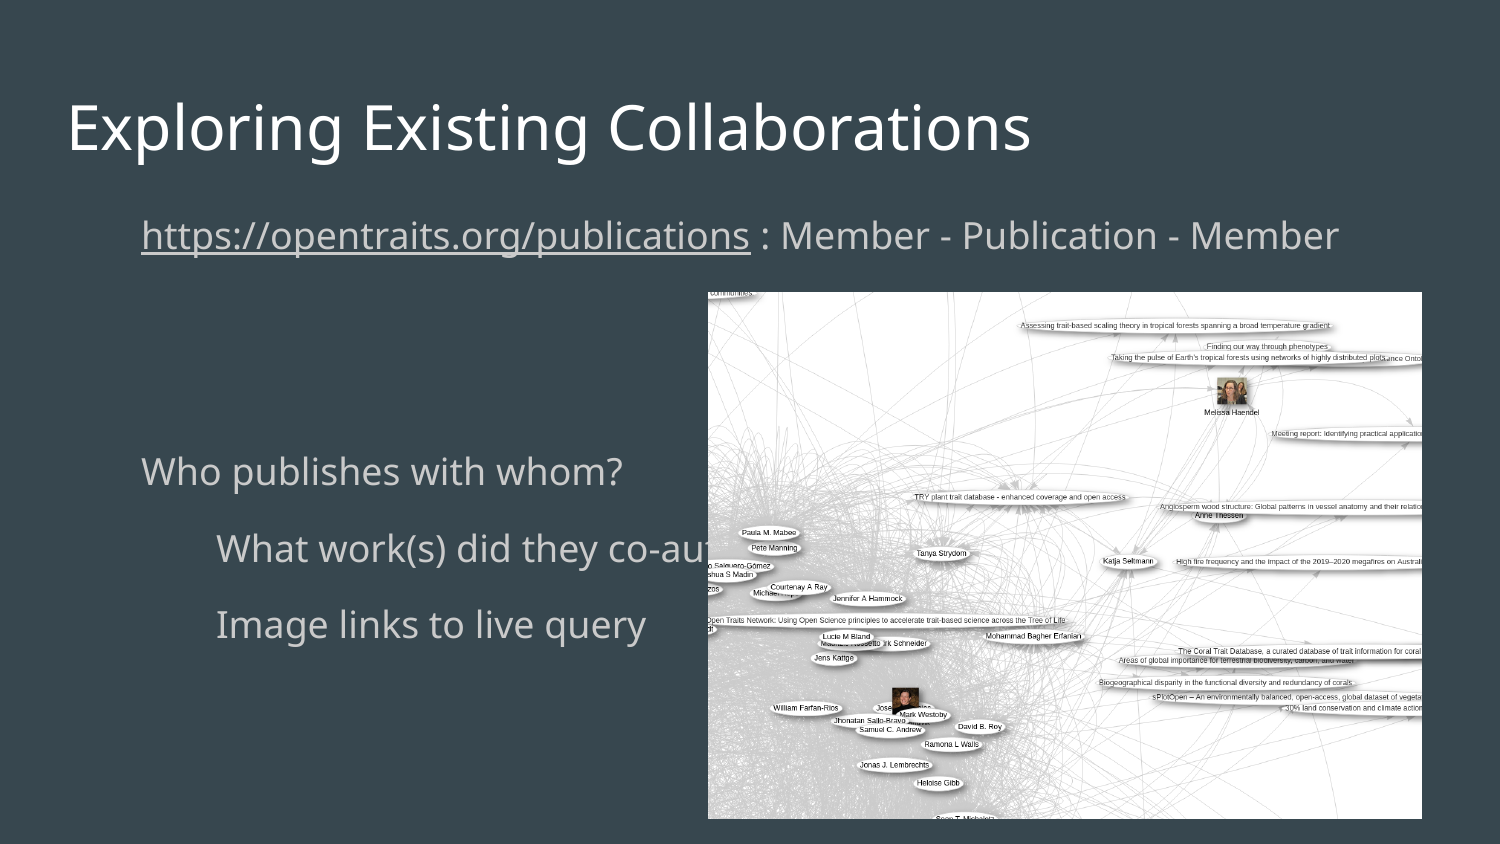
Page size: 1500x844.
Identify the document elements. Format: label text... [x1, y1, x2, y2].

picture [708, 291, 1422, 819]
list https://opentraits.org/publications : Member - Publication - Member Who publishes with whom? What work(s) did they co-author? Image links to live query [51, 189, 1449, 739]
title Exploring Existing Collaborations [51, 72, 1449, 189]
